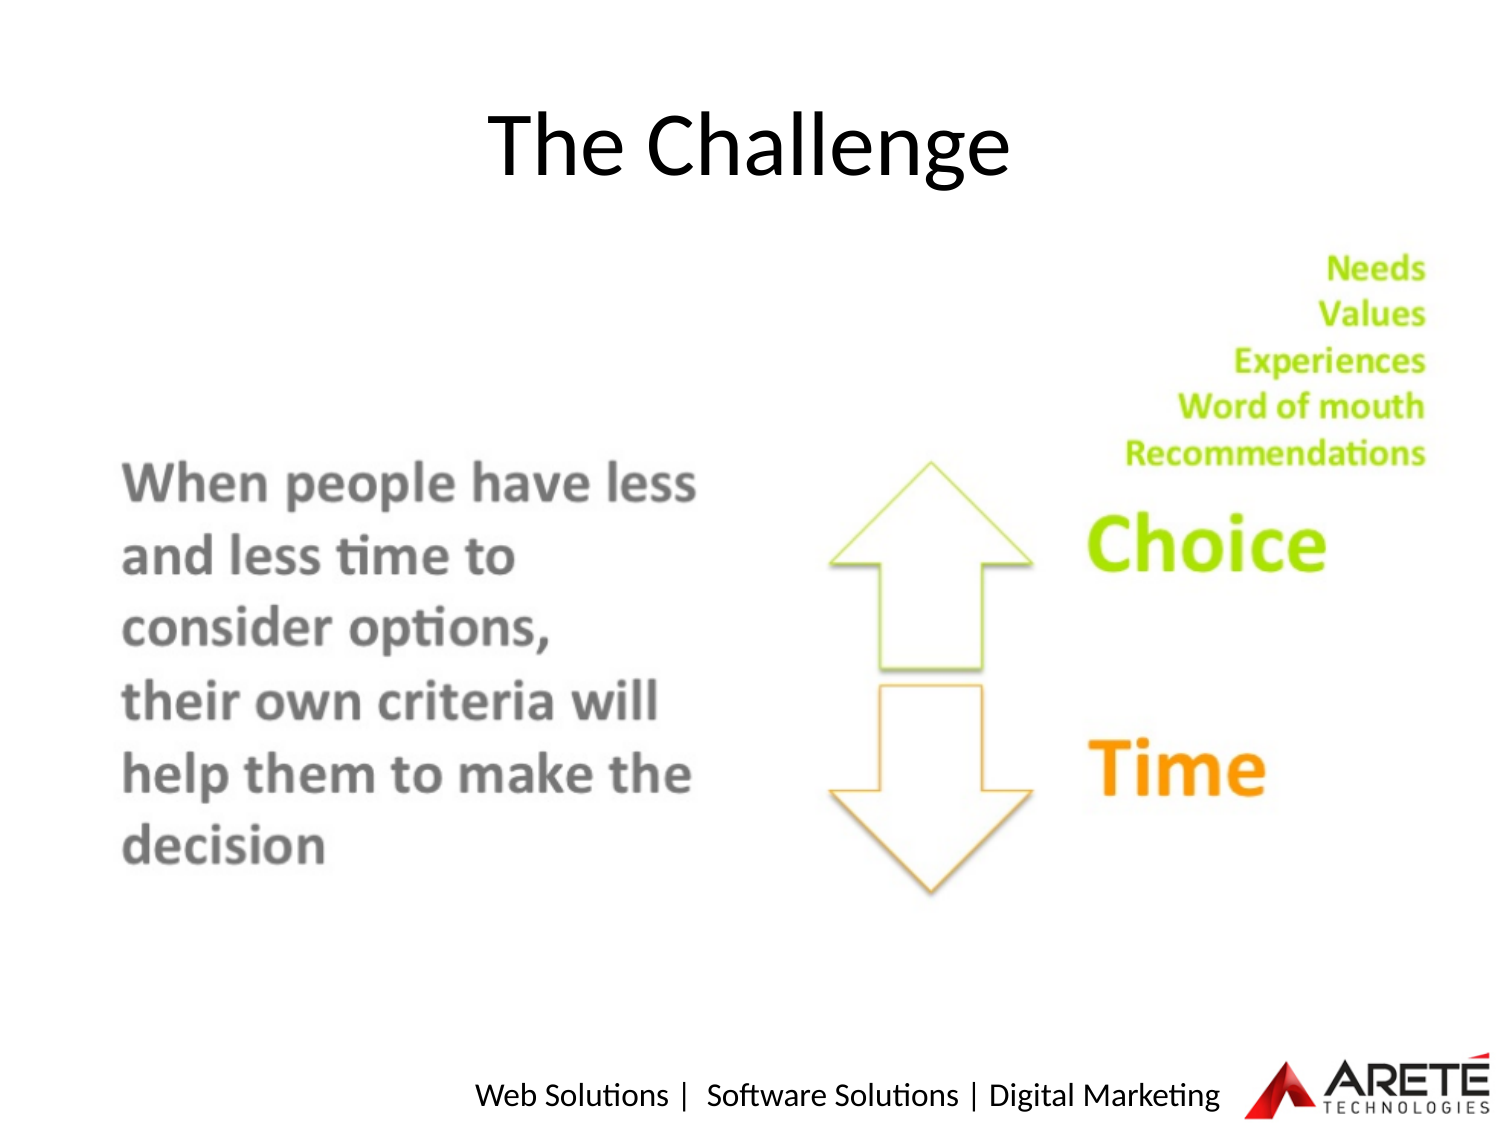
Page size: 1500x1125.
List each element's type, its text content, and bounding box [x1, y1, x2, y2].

picture [0, 202, 1500, 955]
text_box Web Solutions | Software Solutions | Digital Marketing [460, 1066, 1237, 1121]
text_box The Challenge [74, 45, 1425, 201]
picture [1244, 1052, 1497, 1125]
